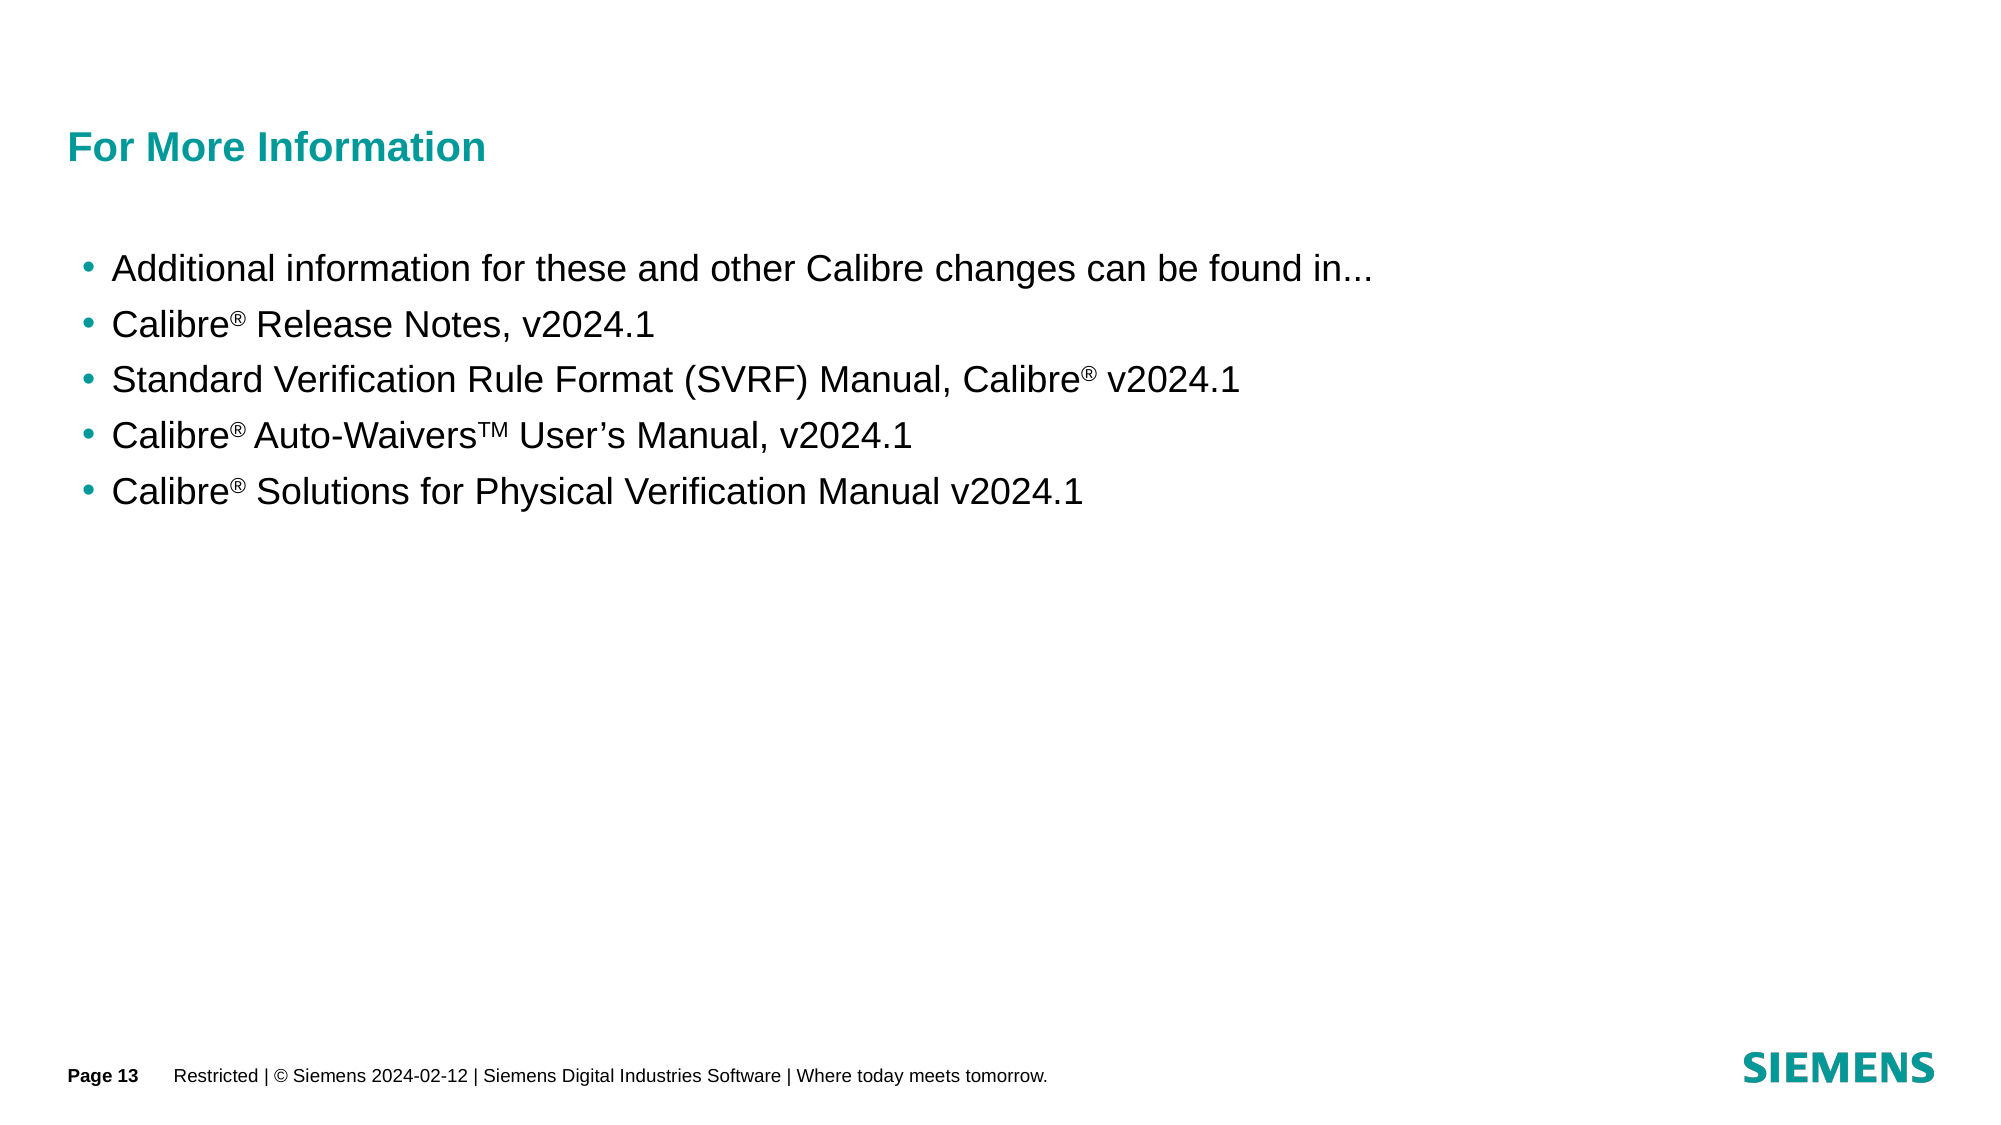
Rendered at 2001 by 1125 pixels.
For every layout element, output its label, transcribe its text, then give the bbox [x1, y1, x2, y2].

picture [1744, 1052, 1934, 1083]
footer Restricted | © Siemens 2024-02-12 | Siemens Digital Industries Software | Where today meets tomorrow. [174, 1035, 1686, 1125]
title For More Information [67, 78, 1686, 173]
slide_number Page 13 [67, 1035, 174, 1125]
text_box Additional information for these and other Calibre changes can be found in... Calibre® Release Notes, v2024.1 Standard Verification Rule Format (SVRF) Manual, Calibre® v2024.1 Calibre® Auto-WaiversTM User’s Manual, v2024.1 Calibre® Solutions for Physical Verification Manual v2024.1 [67, 232, 1591, 1012]
